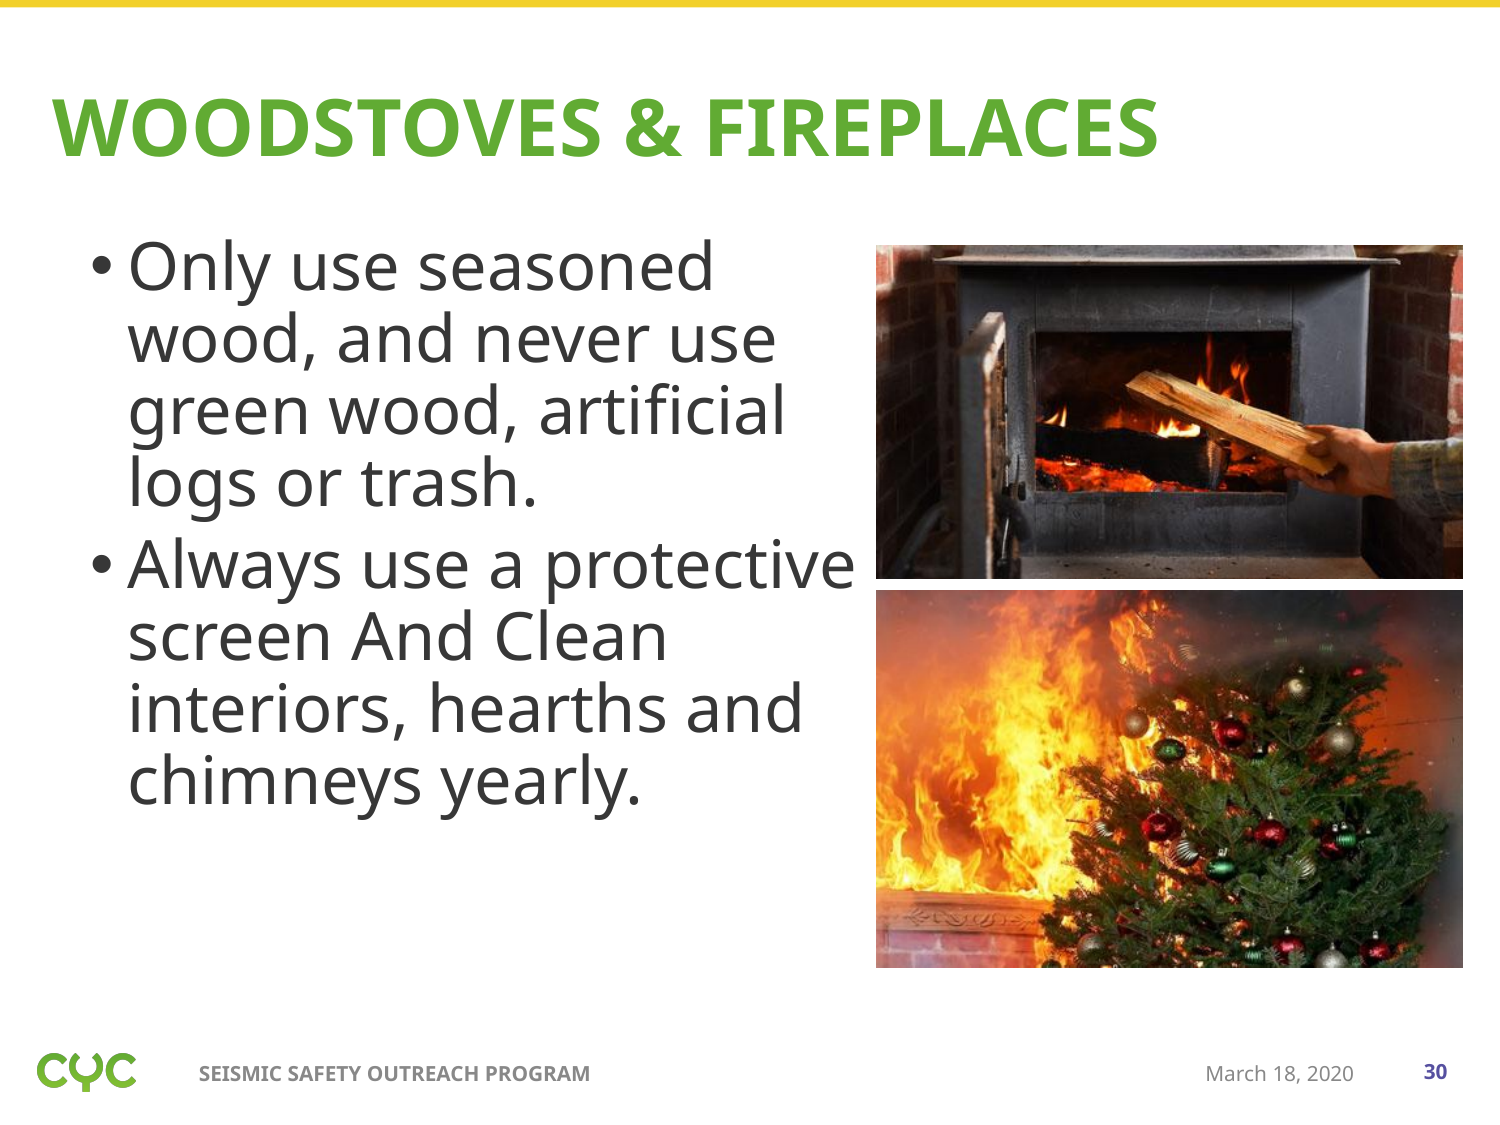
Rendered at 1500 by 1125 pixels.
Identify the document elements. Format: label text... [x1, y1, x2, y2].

picture [876, 590, 1463, 968]
slide_number ‹#› [1387, 1042, 1463, 1103]
picture [37, 1053, 136, 1092]
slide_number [1107, 1042, 1369, 1103]
title WOODSTOVES & FIREPLACES [37, 37, 1463, 225]
picture [876, 245, 1463, 580]
list Only use seasoned wood, and never use green wood, artificial logs or trash. Always use a protective screen And Clean interiors, hearths and chimneys yearly. [0, 224, 897, 1022]
text_box SEISMIC SAFETY OUTREACH PROGRAM [183, 1042, 1107, 1103]
